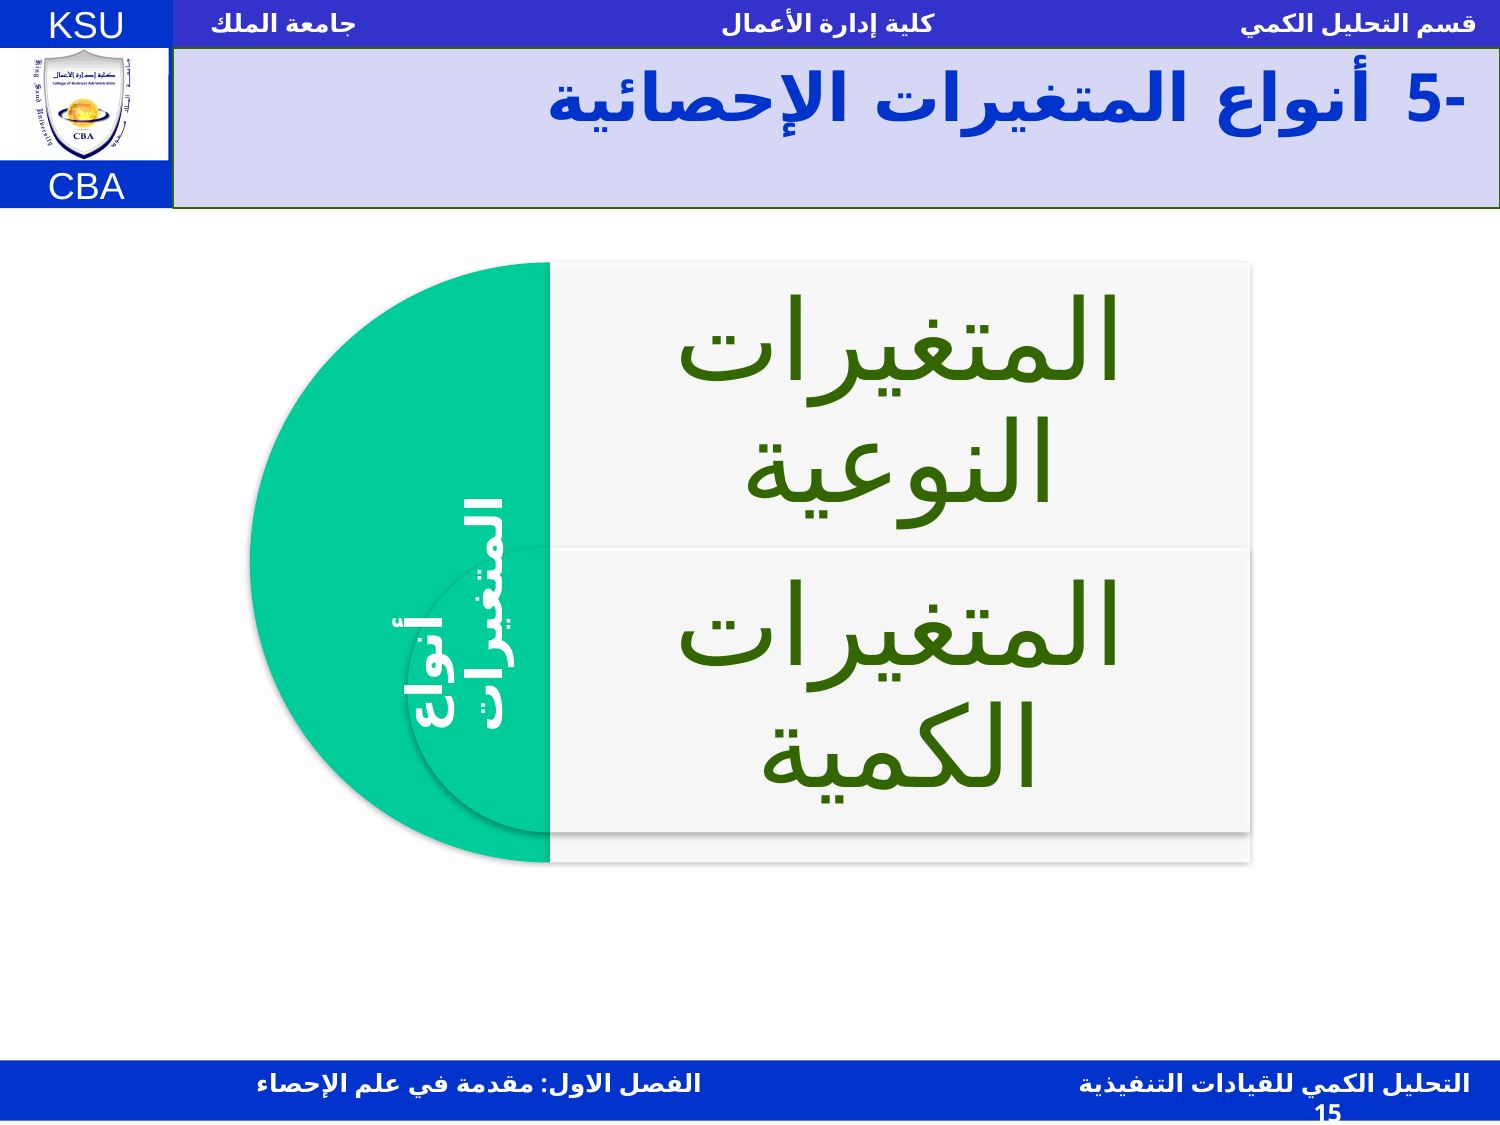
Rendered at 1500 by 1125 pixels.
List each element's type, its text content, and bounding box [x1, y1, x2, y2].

text_box -5 أنواع المتغيرات الإحصائية [172, 47, 1500, 209]
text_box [249, 228, 1251, 897]
text_box CBA [0, 160, 172, 209]
text_box قسم التحليل الكمي كلية إدارة الأعمال جامعة الملك سعود [173, 0, 1500, 47]
footer التحليل الكمي للقيادات التنفيذية الفصل الاول: مقدمة في علم الإحصاء 15 [0, 1060, 1500, 1122]
text_box KSU [0, 0, 173, 48]
picture [0, 39, 166, 181]
